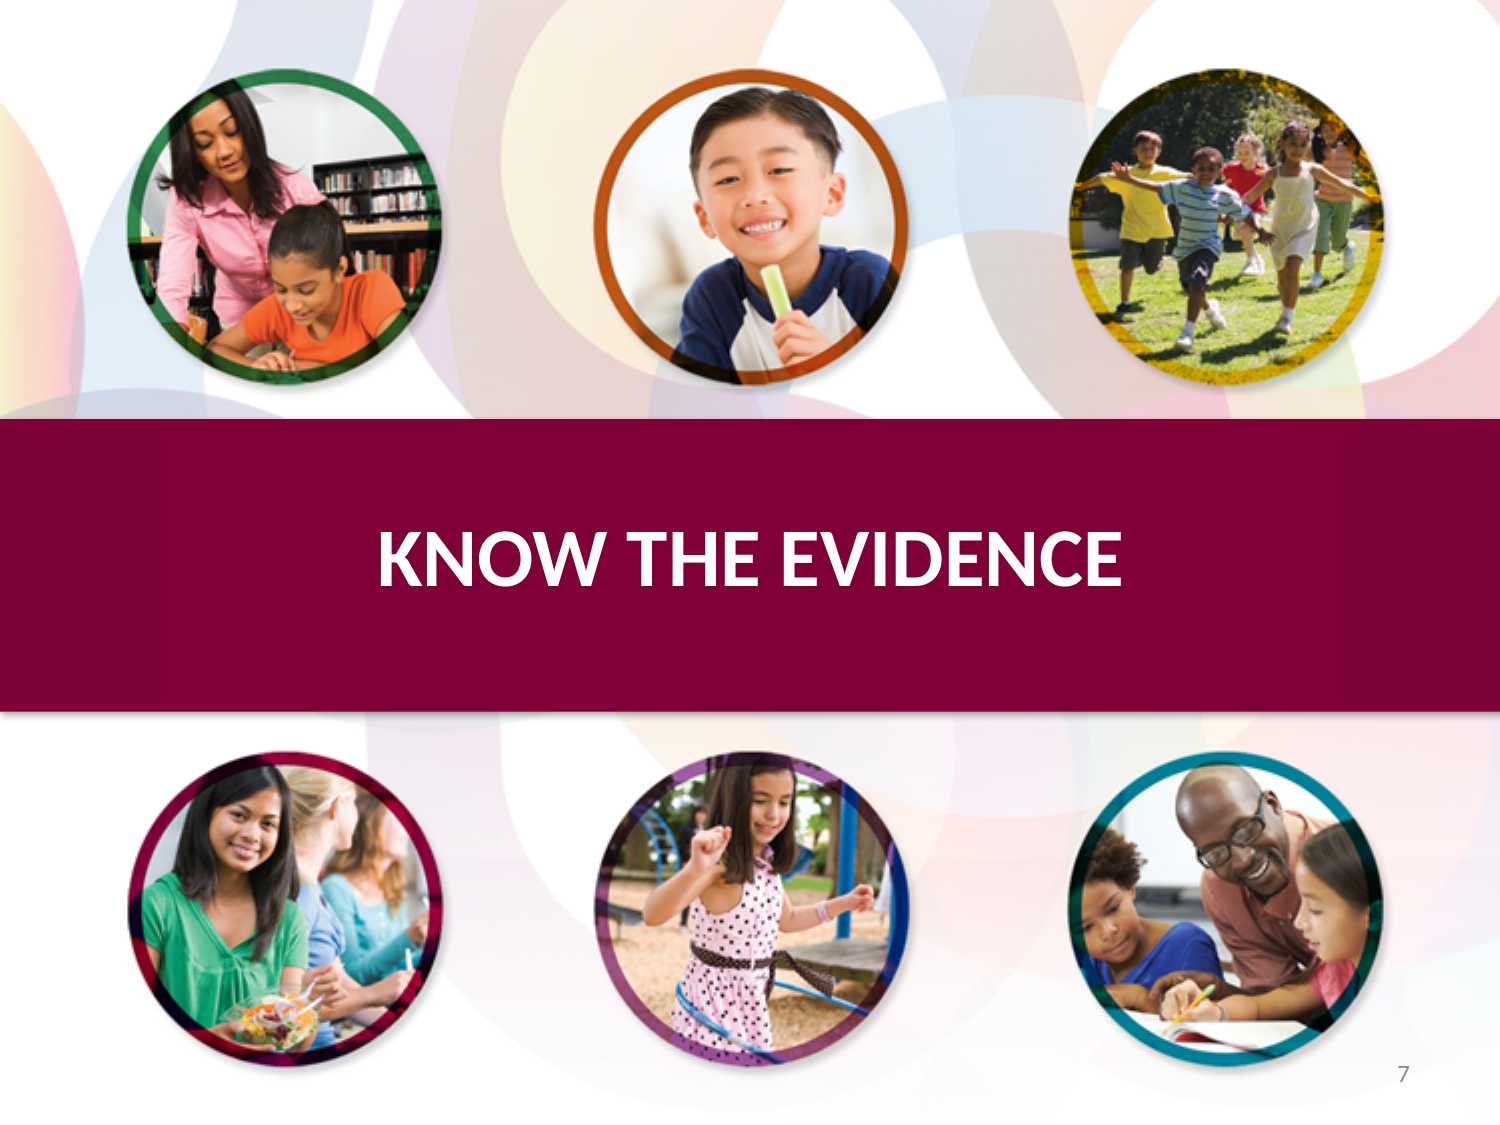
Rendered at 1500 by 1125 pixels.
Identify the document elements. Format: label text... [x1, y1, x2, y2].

picture [0, 712, 1500, 1125]
text_box KNOW THE EVIDENCE [225, 495, 1276, 608]
text_box [155, 435, 1346, 702]
picture [0, 0, 1500, 419]
slide_number 7 [1074, 1042, 1425, 1103]
